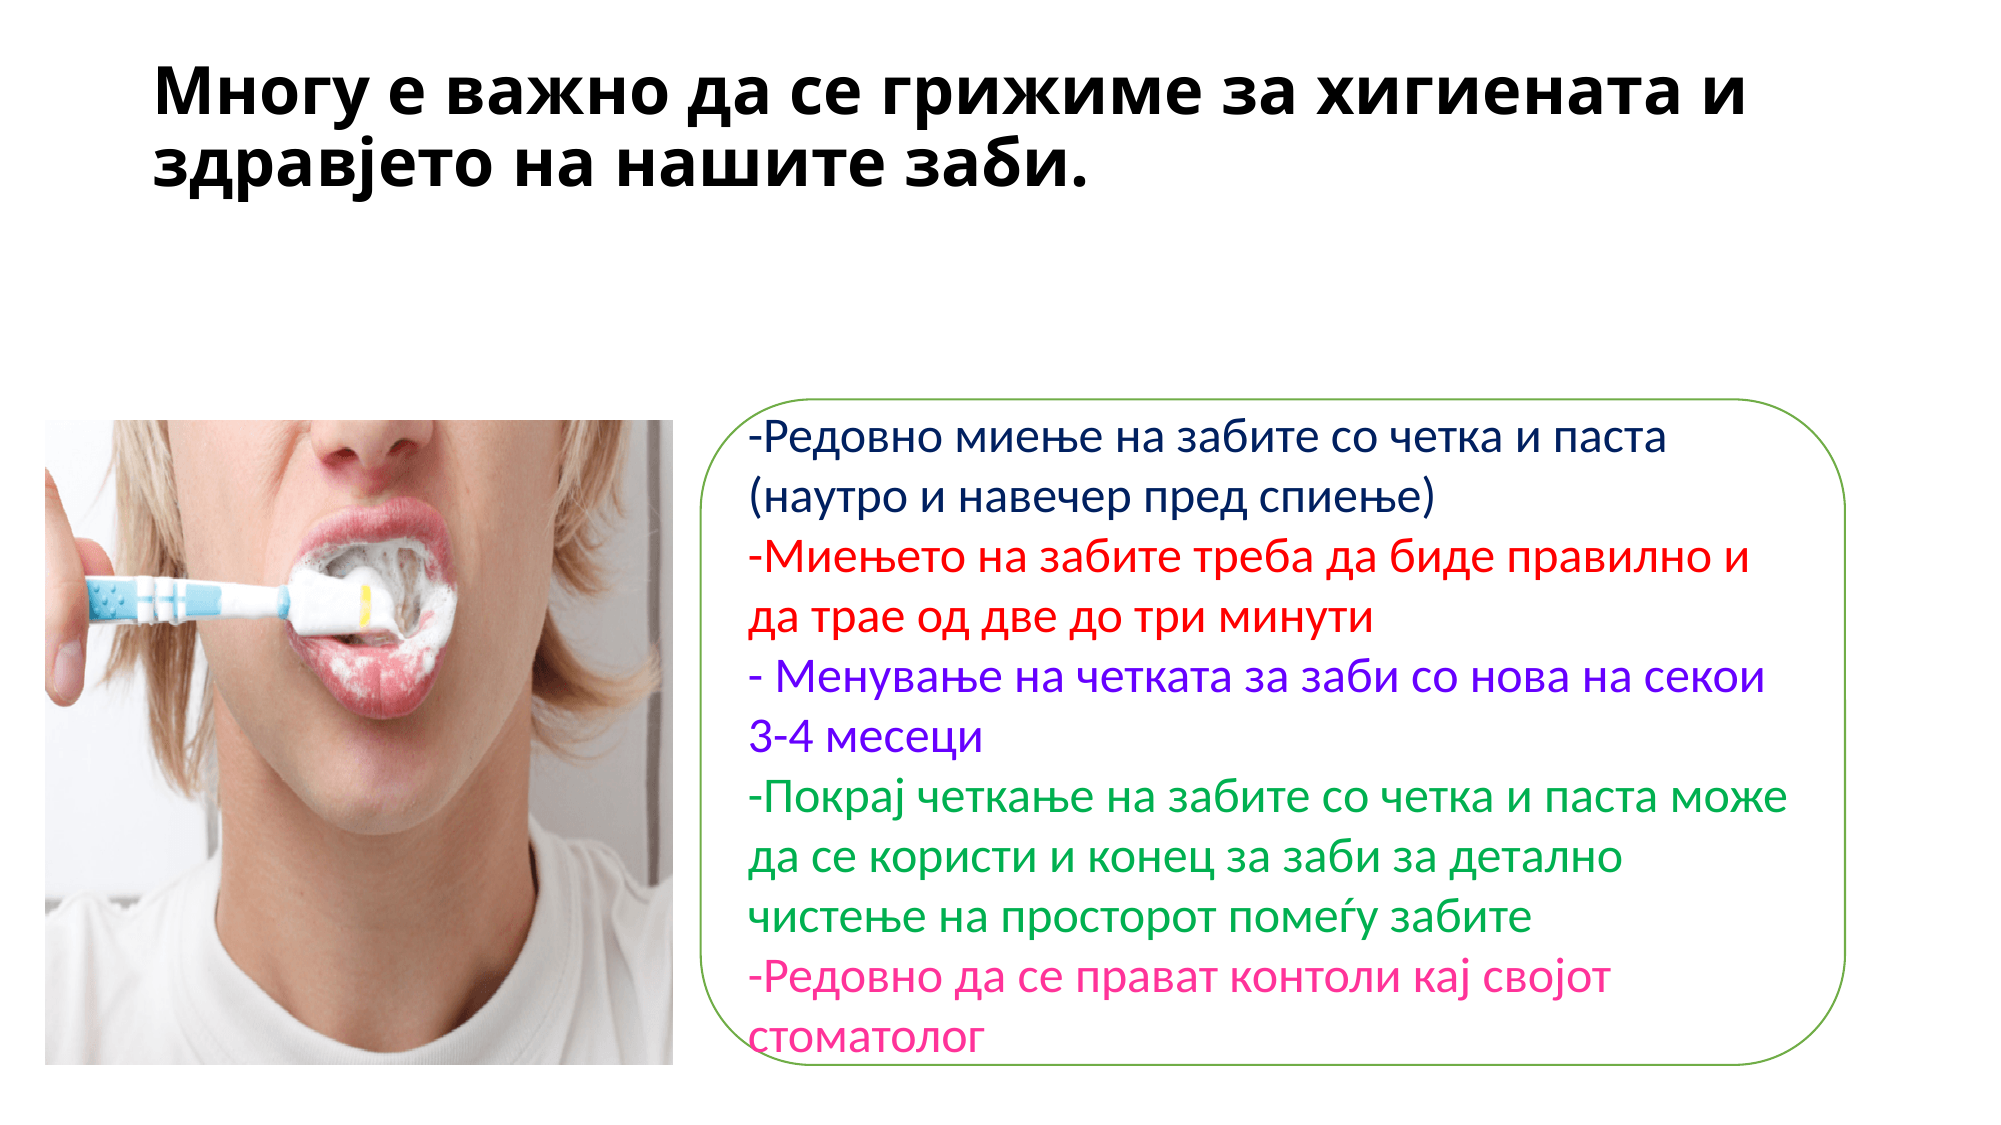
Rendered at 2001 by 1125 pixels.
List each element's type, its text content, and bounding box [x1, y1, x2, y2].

picture [44, 420, 673, 1065]
text_box -Редовно миење на забите со четка и паста (наутро и навечер пред спиење) -Миењето на забите треба да биде правилно и да трае од две до три минути - Менување на четката за заби со нова на секои 3-4 месеци -Покрај четкање на забите со четка и паста може да се користи и конец за заби за детално чистење на просторот помеѓу забите -Редовно да се прават контоли кај својот стоматолог [699, 398, 1847, 1066]
title Многу е важно да се грижиме за хигиената и здравјето на нашите заби. [137, 59, 1863, 278]
